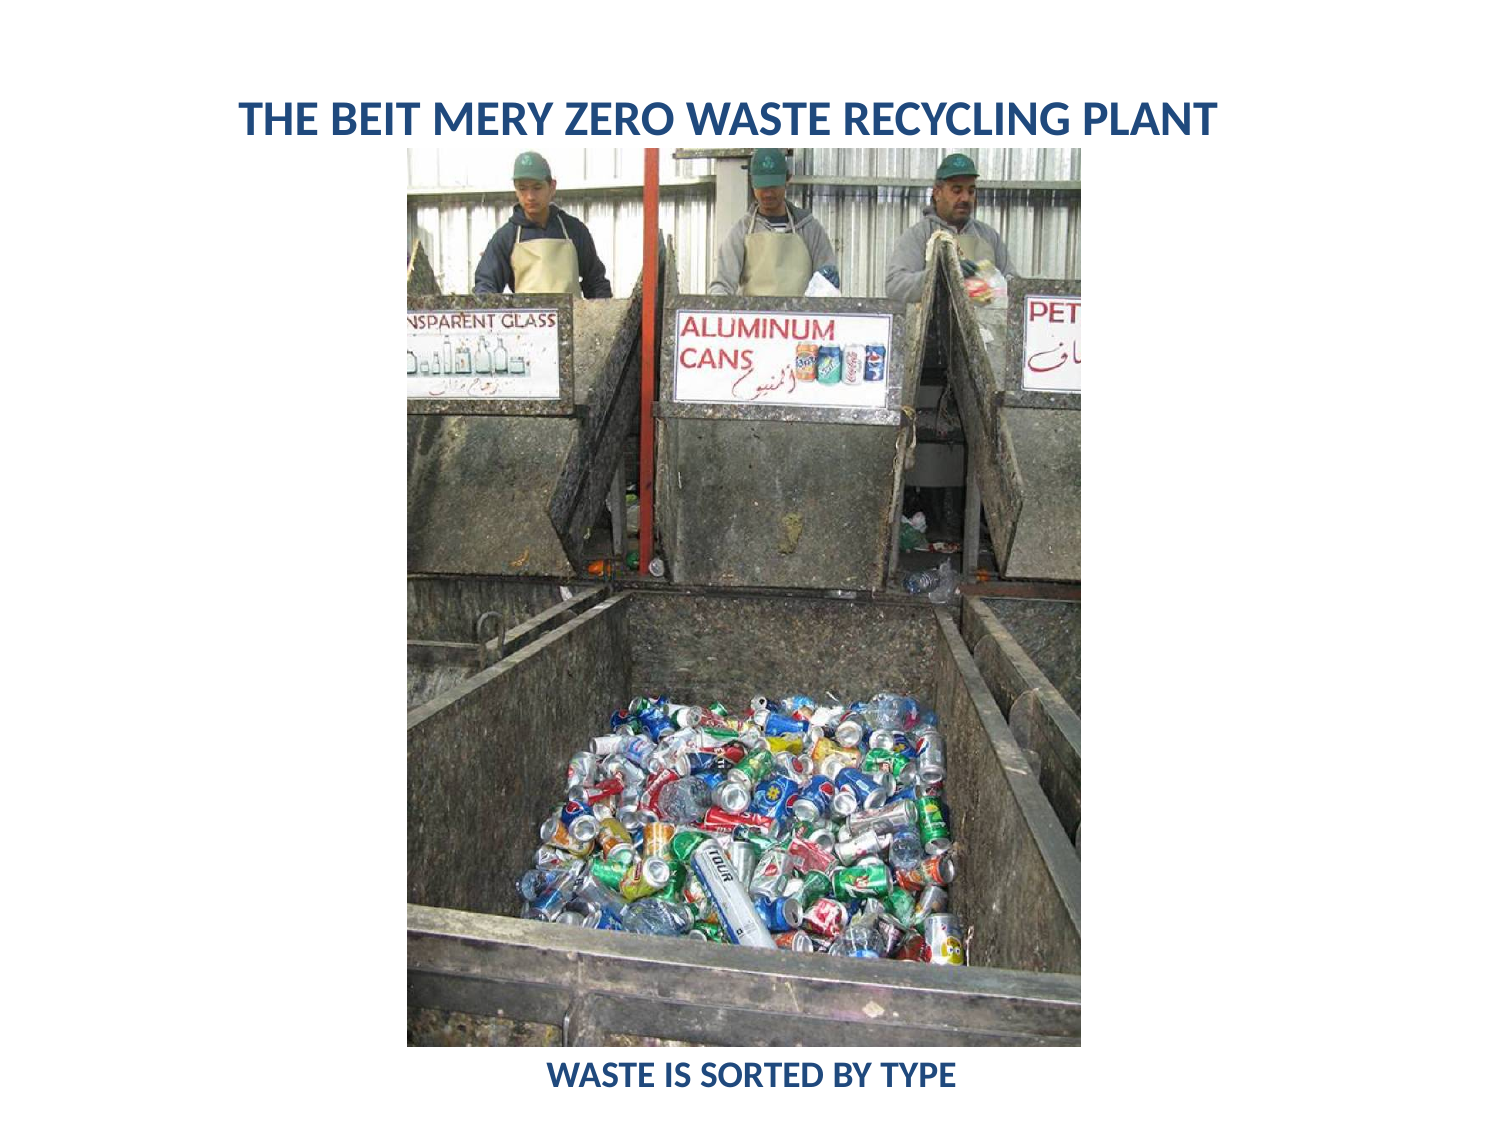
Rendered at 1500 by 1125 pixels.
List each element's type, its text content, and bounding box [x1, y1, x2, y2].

text_box WASTE IS SORTED BY TYPE [531, 1056, 972, 1103]
picture [407, 148, 1081, 1048]
text_box THE BEIT MERY ZERO WASTE RECYCLING PLANT [223, 78, 1275, 153]
